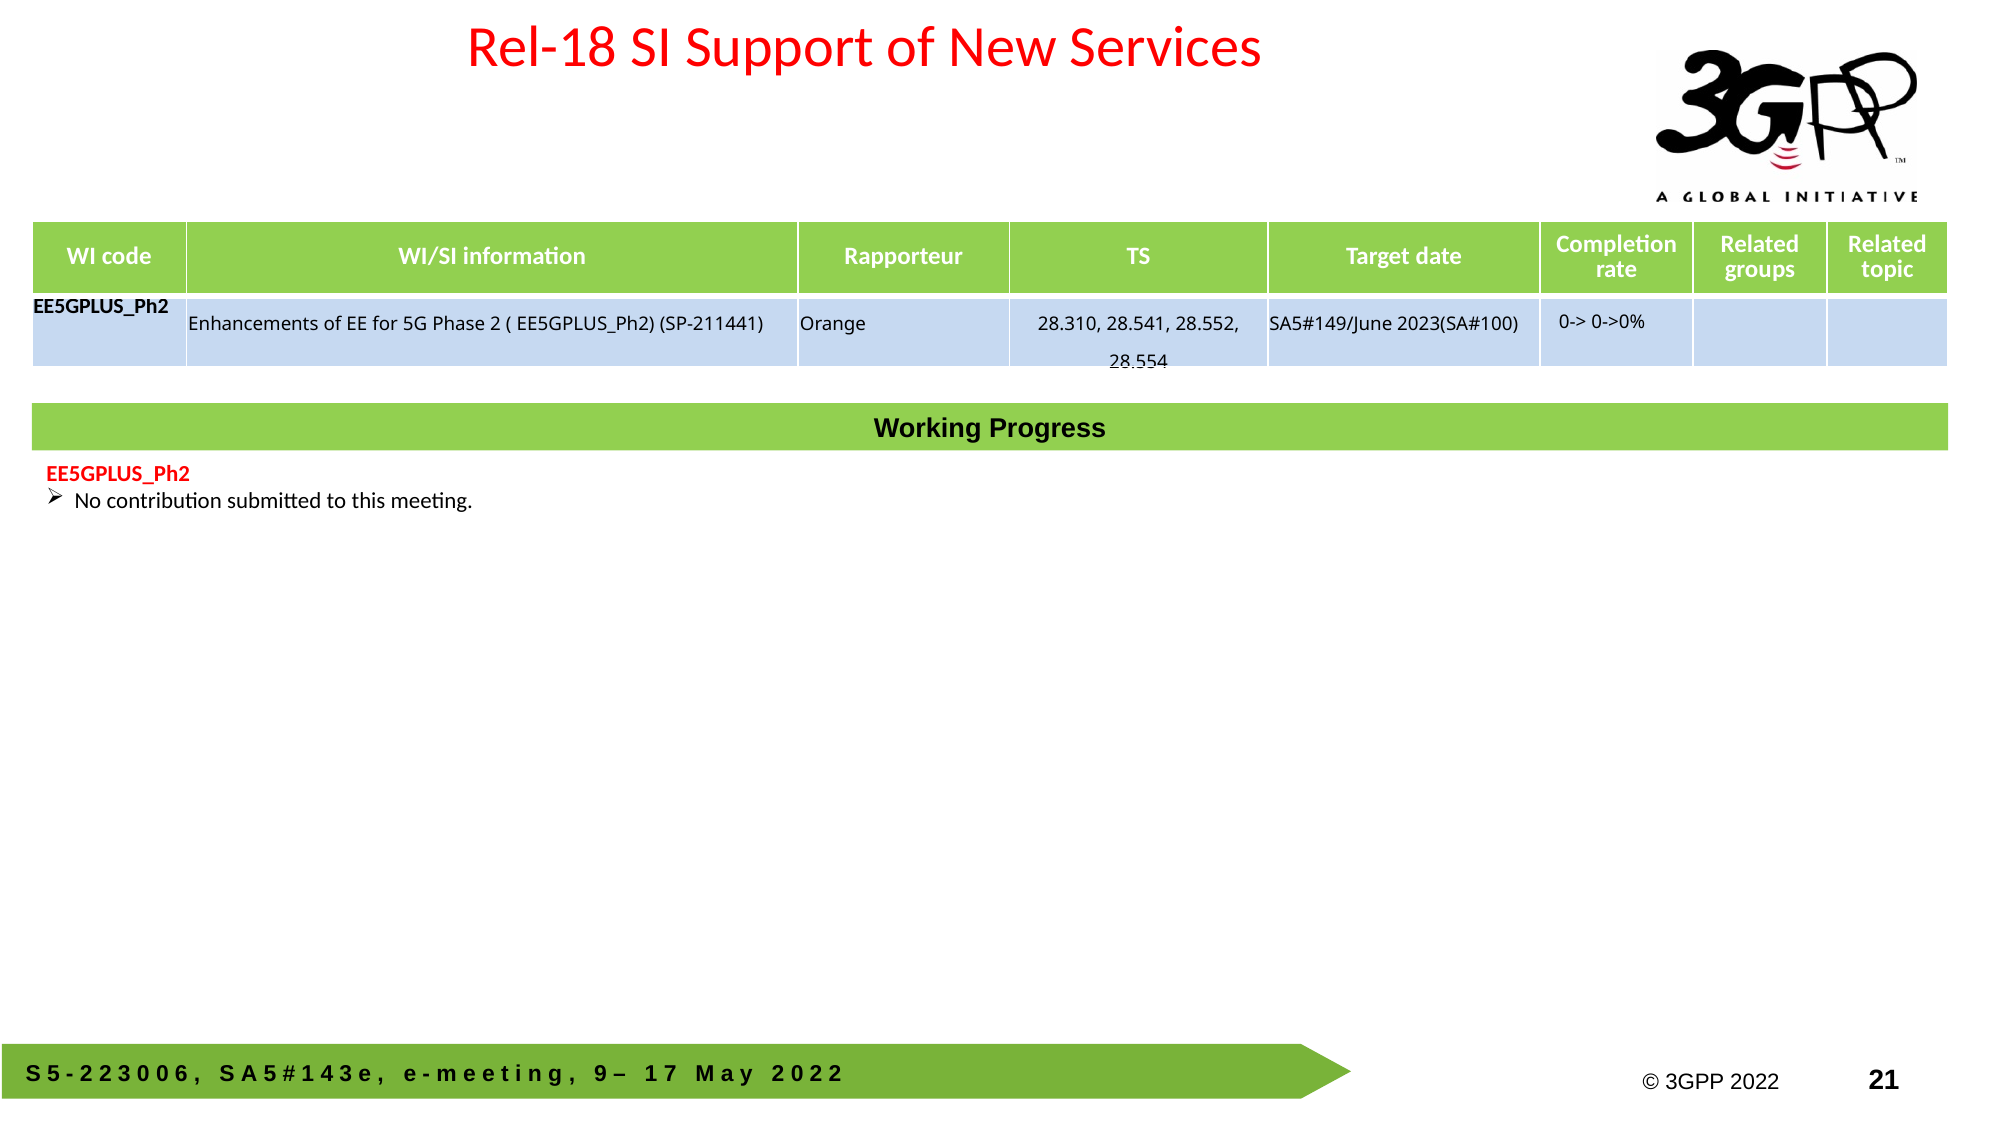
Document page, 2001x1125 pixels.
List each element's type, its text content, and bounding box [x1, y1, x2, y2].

text_box Working Progress [31, 403, 1949, 451]
table_cell 28.310, 28.541, 28.552, 28.554 [1010, 299, 1267, 366]
table_cell SA5#149/June 2023(SA#100) [1269, 299, 1539, 366]
table_header Target date [1269, 222, 1539, 293]
table_cell EE5GPLUS_Ph2 [33, 299, 186, 366]
table_header WI code [33, 222, 186, 293]
table_cell 0-> 0->0% [1541, 299, 1692, 366]
table_header TS [1010, 222, 1267, 293]
table_cell Enhancements of EE for 5G Phase 2 ( EE5GPLUS_Ph2) (SP-211441) [187, 299, 797, 366]
picture [1656, 50, 1917, 202]
table_header WI/SI information [187, 222, 797, 293]
text_box EE5GPLUS_Ph2 No contribution submitted to this meeting. [31, 450, 961, 521]
table_header Related topic [1828, 222, 1947, 293]
table_header Rapporteur [799, 222, 1009, 293]
table_header Completion rate [1541, 222, 1692, 293]
text_box Rel-18 SI Support of New Services [33, 0, 1697, 152]
table_cell Orange [799, 299, 1009, 366]
table_header Related groups [1694, 222, 1826, 293]
table_cell [1694, 299, 1826, 366]
table_cell [1828, 299, 1947, 366]
